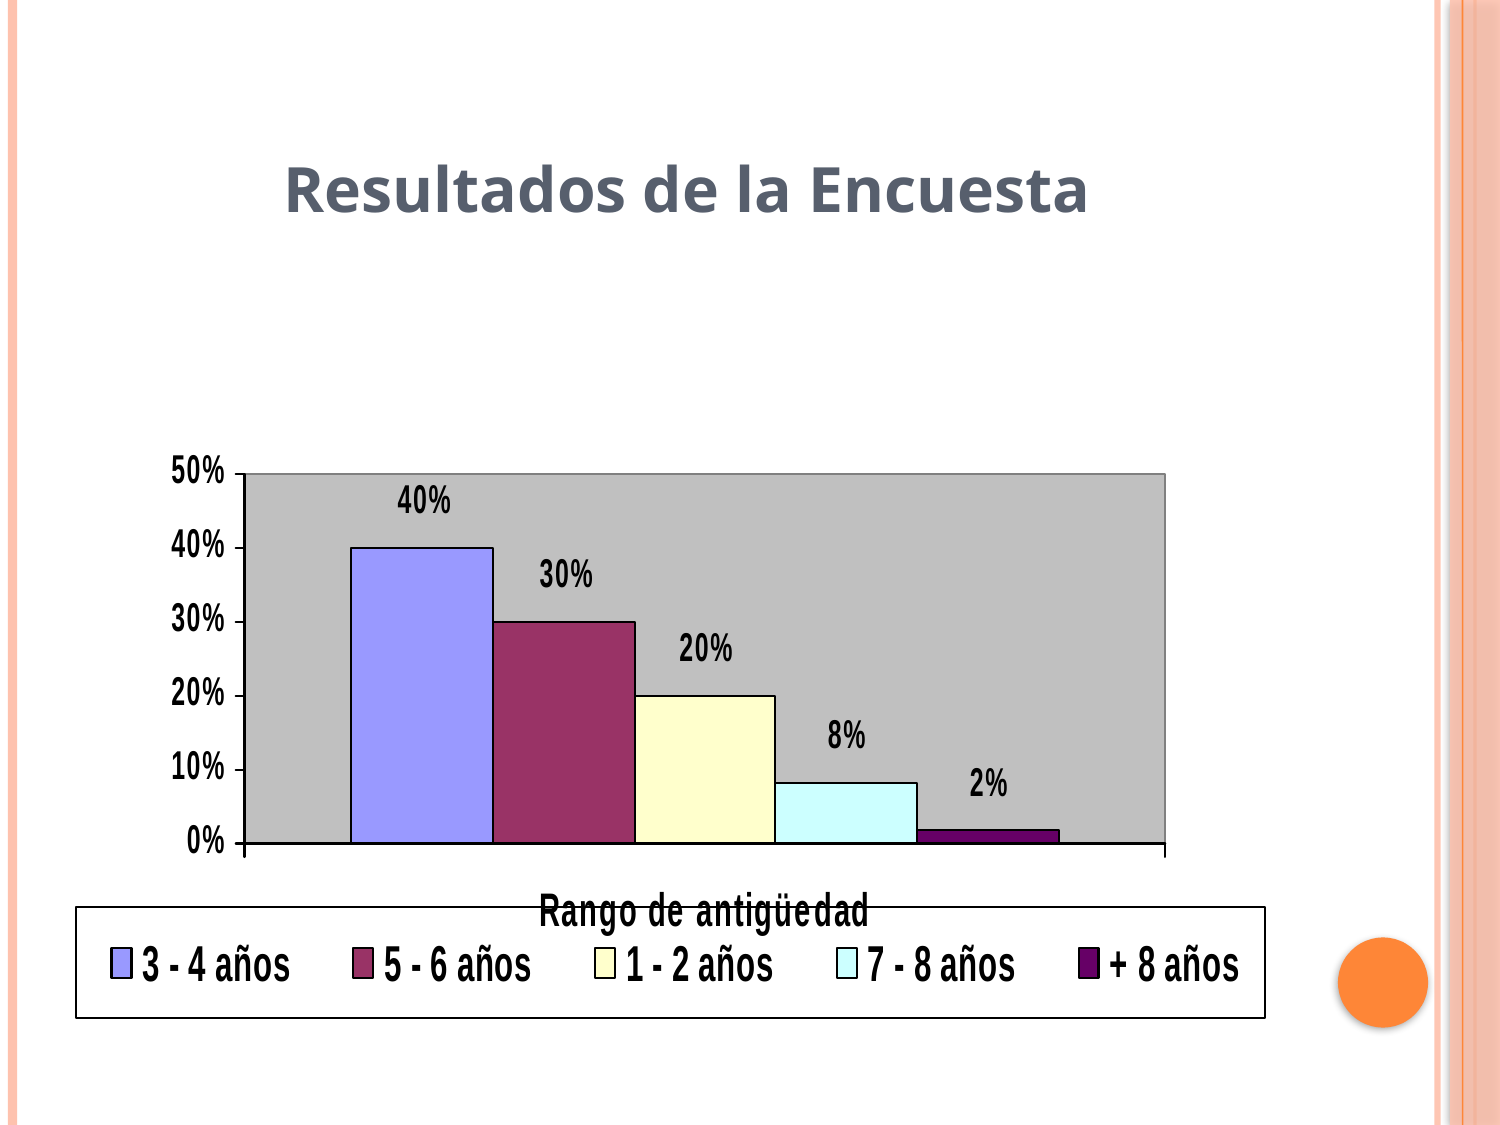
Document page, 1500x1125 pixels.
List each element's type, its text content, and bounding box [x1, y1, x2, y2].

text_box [64, 372, 1270, 1036]
title Resultados de la Encuesta [75, 45, 1300, 233]
